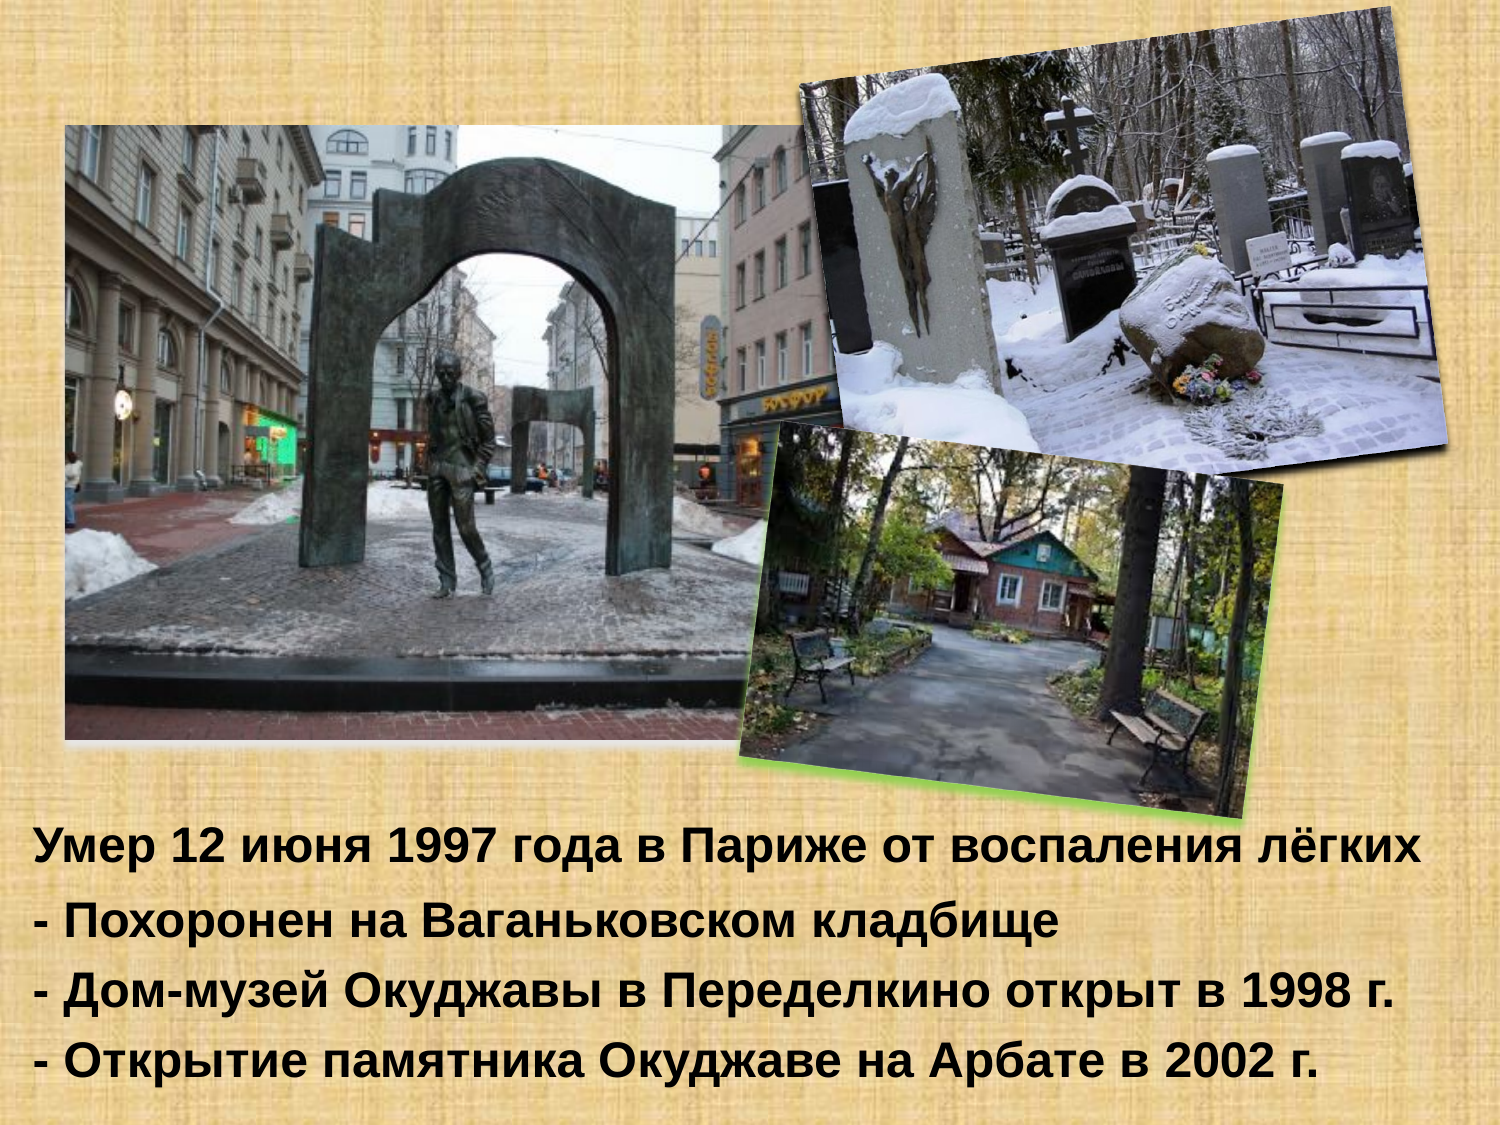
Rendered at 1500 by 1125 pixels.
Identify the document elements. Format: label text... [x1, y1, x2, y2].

list - Похоронен на Ваганьковском кладбище - Дом-музей Окуджавы в Переделкино открыт в 1998 г. - Открытие памятника Окуджаве на Арбате в 2002 г. [17, 880, 1448, 1094]
picture [0, 0, 1500, 1125]
title Умер 12 июня 1997 года в Париже от воспаления лёгких [17, 787, 1448, 880]
